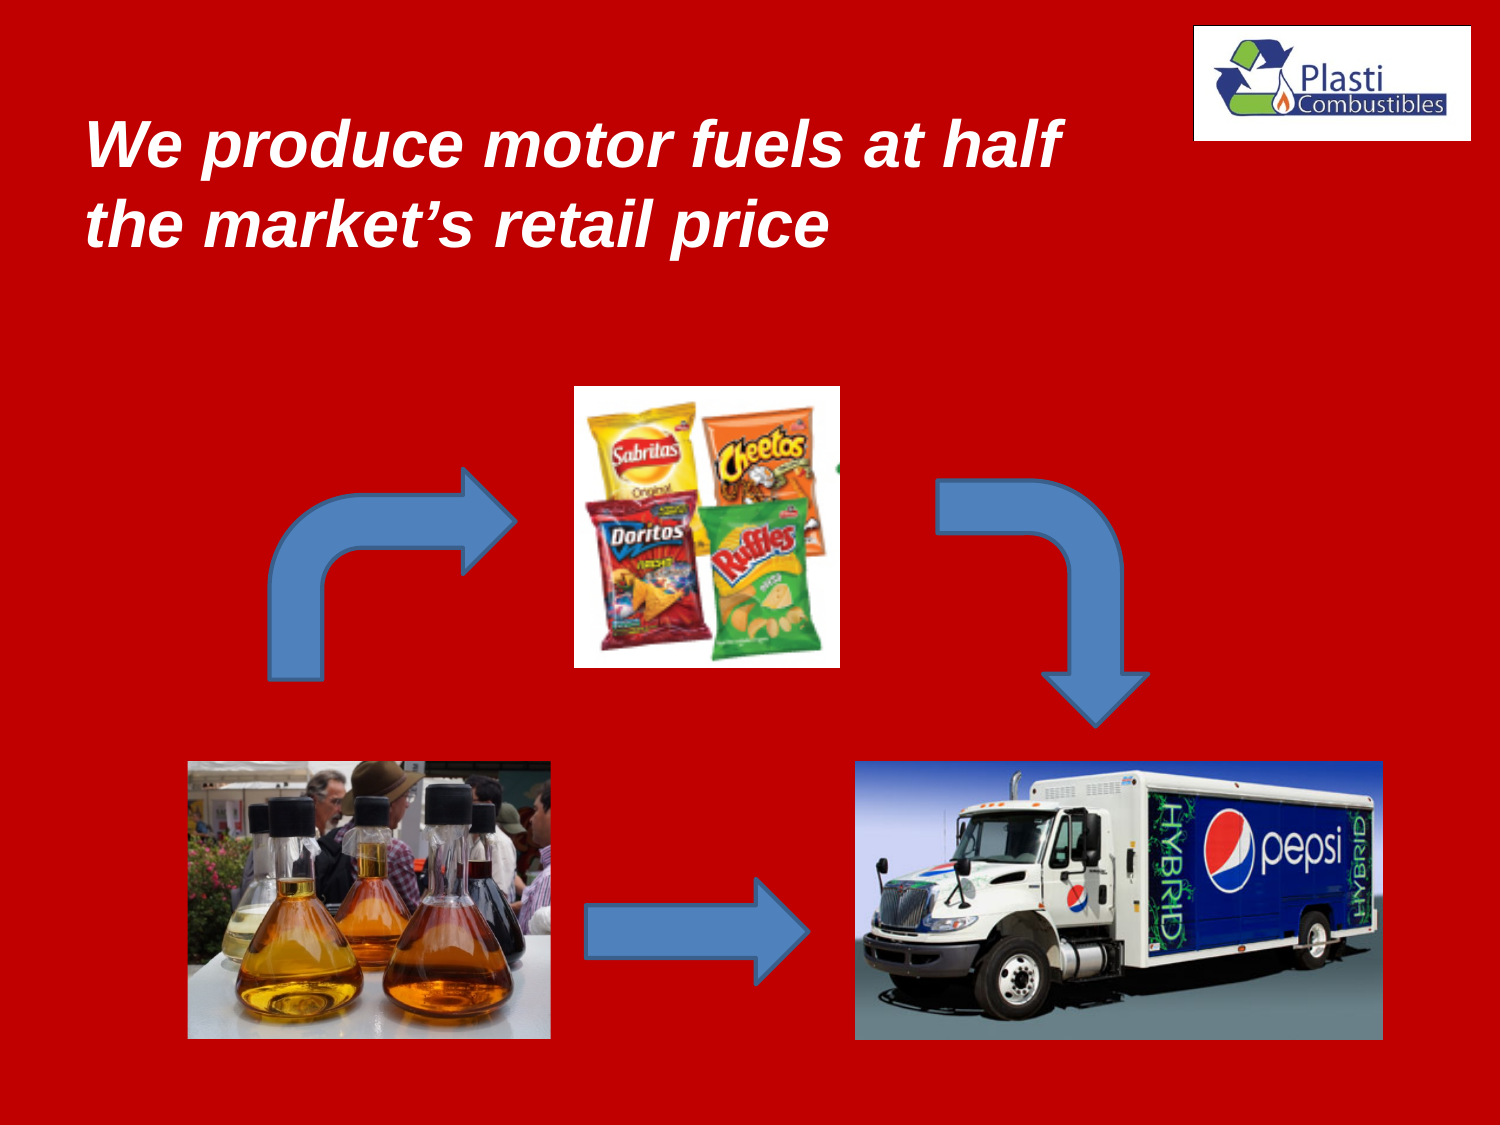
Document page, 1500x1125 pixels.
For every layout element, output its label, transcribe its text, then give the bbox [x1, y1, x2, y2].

picture [1193, 25, 1471, 141]
picture [573, 386, 840, 669]
picture [855, 761, 1383, 1040]
picture [187, 761, 551, 1040]
text_box [583, 876, 811, 987]
text_box [935, 478, 1151, 729]
text_box [267, 466, 518, 682]
text_box We produce motor fuels at half the market’s retail price [70, 93, 1114, 269]
